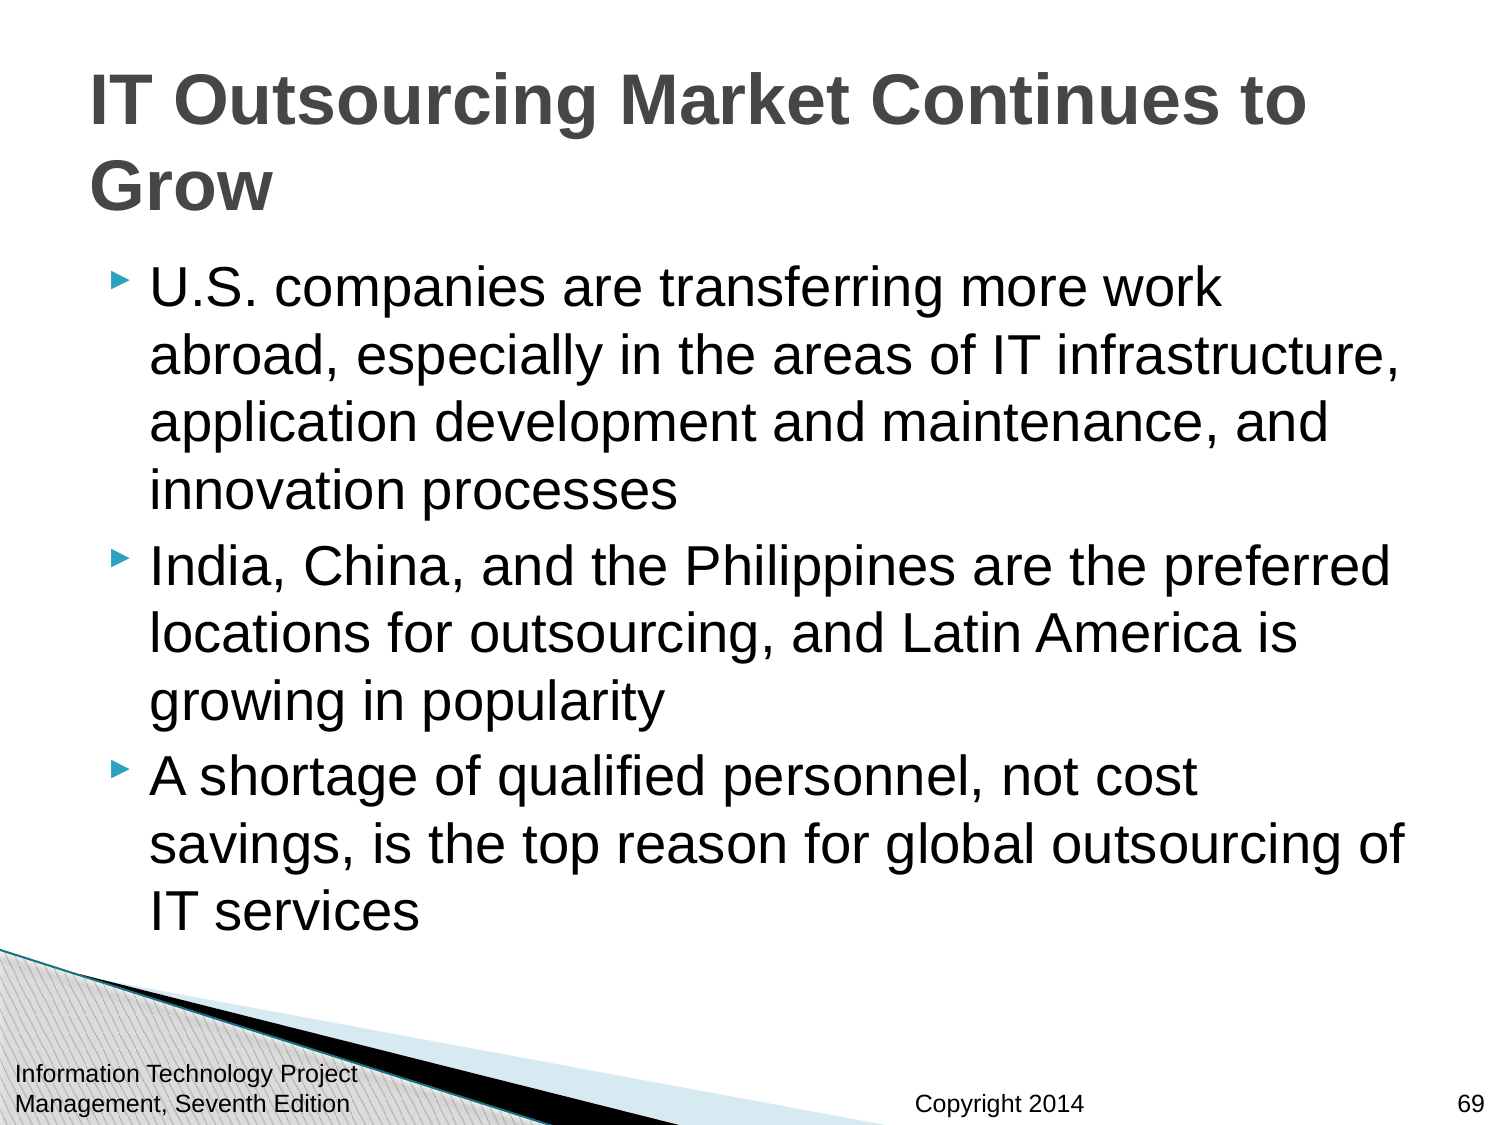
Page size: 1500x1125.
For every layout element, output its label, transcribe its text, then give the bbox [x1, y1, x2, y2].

footer Information Technology Project Management, Seventh Edition [0, 1065, 425, 1125]
list U.S. companies are transferring more work abroad, especially in the areas of IT infrastructure, application development and maintenance, and innovation processes India, China, and the Philippines are the preferred locations for outsourcing, and Latin America is growing in popularity A shortage of qualified personnel, not cost savings, is the top reason for global outsourcing of IT services [74, 242, 1426, 986]
slide_number 69 [1408, 1065, 1500, 1125]
title IT Outsourcing Market Continues to Grow [75, 45, 1425, 233]
